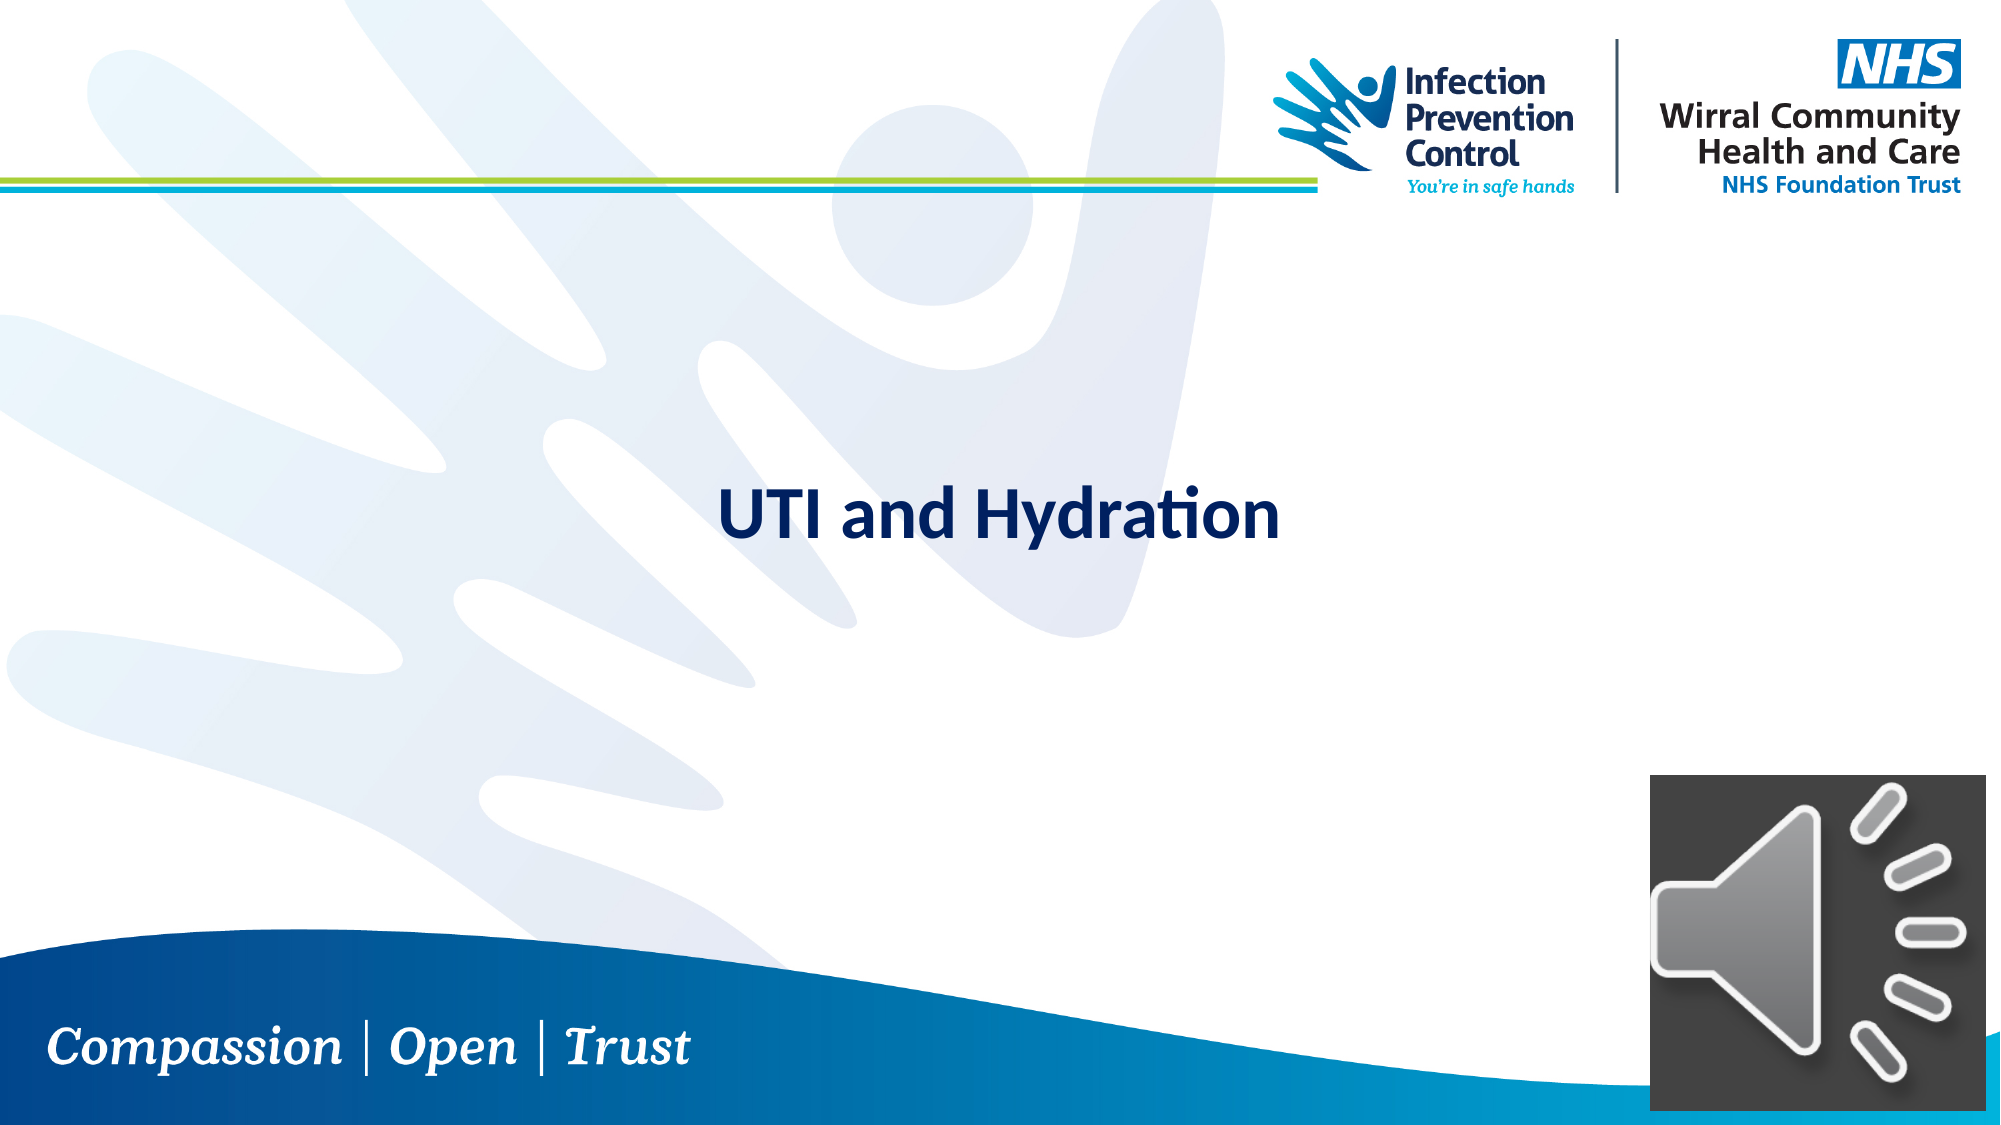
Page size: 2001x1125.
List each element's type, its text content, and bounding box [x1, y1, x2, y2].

text_box UTI and Hydration [261, 456, 1739, 562]
picture [0, 0, 2000, 1125]
